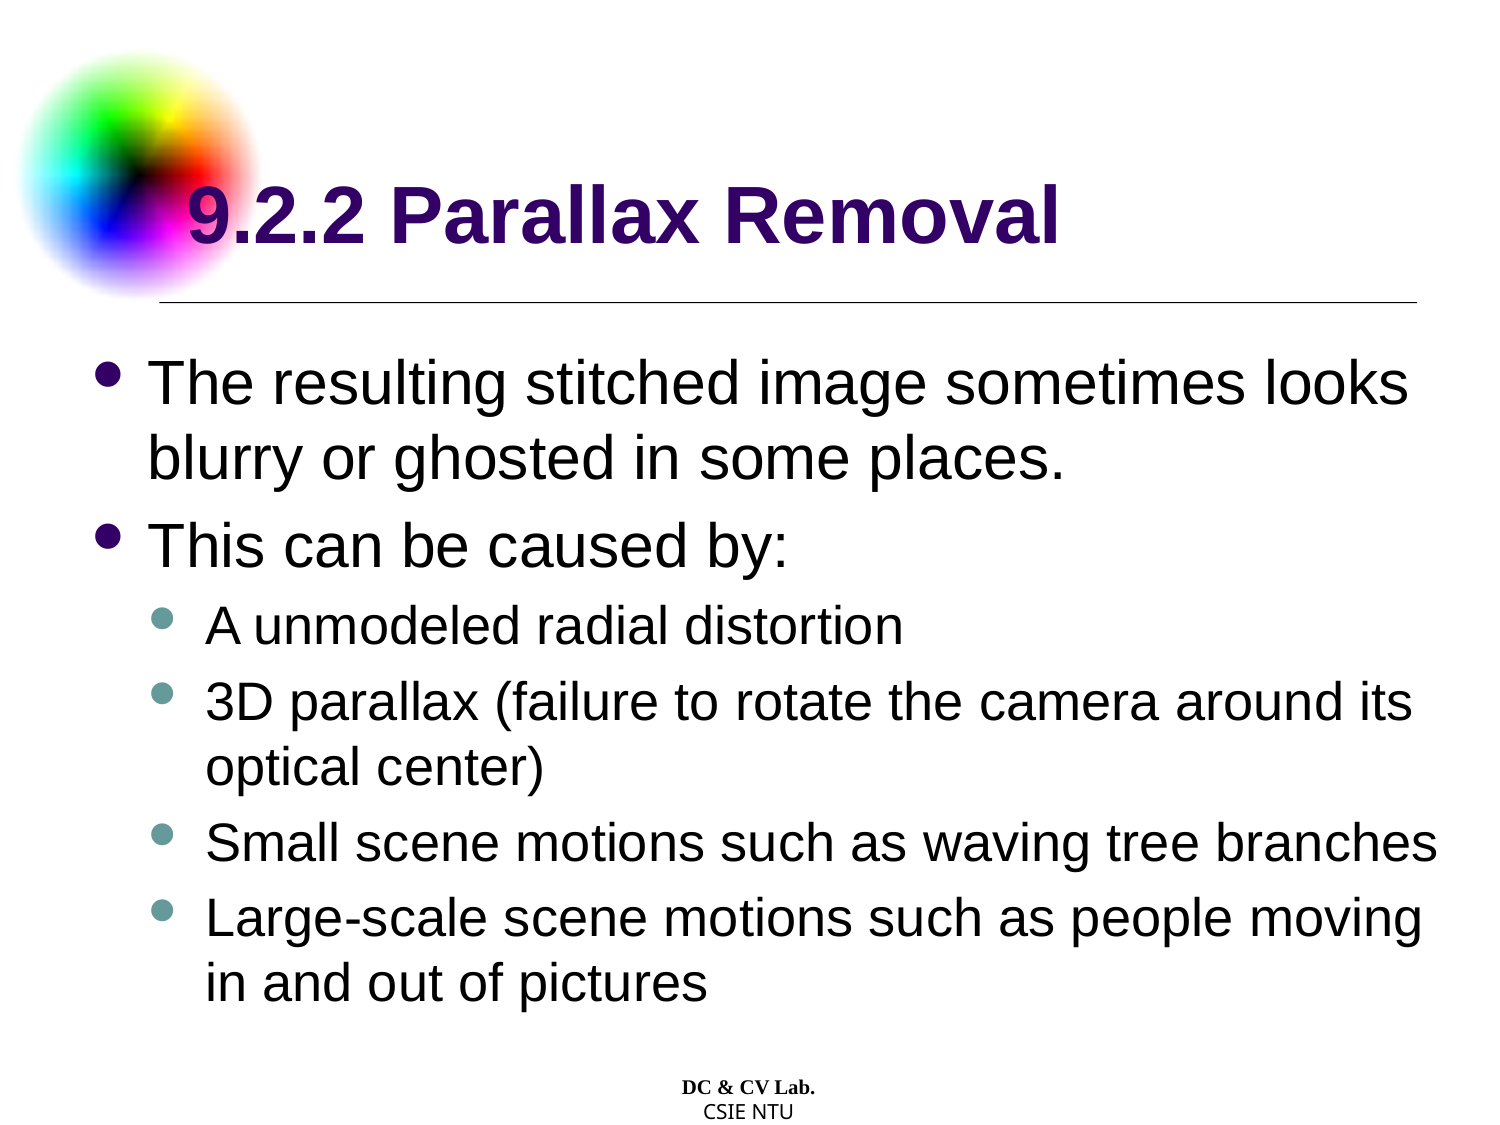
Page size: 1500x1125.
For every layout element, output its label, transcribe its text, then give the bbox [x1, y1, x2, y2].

list The resulting stitched image sometimes looks blurry or ghosted in some places. This can be caused by: A unmodeled radial distortion 3D parallax (failure to rotate the camera around its optical center) Small scene motions such as waving tree branches Large-scale scene motions such as people moving in and out of pictures [76, 334, 1483, 1059]
title 9.2.2 Parallax Removal [171, 54, 1500, 268]
footer DC & CV Lab. CSIE NTU [511, 1066, 987, 1125]
picture [0, 42, 272, 318]
